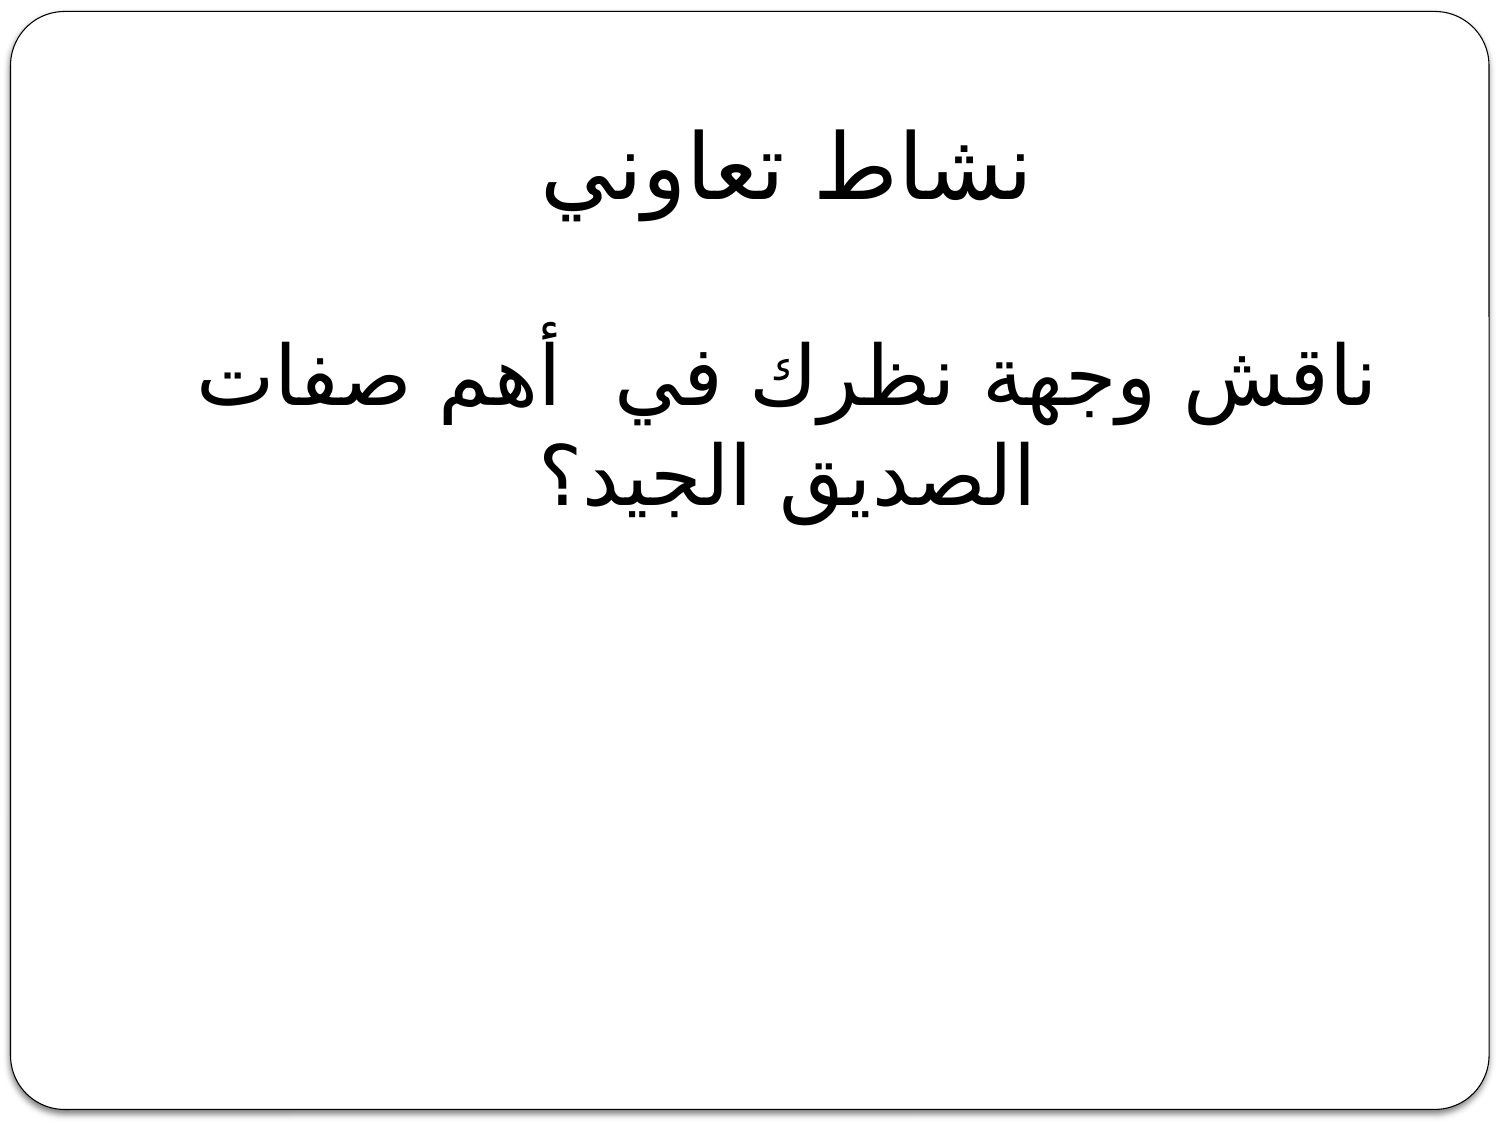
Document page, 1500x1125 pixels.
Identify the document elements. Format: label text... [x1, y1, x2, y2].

list ناقش وجهة نظرك في أهم صفات الصديق الجيد؟ [150, 237, 1425, 988]
title نشاط تعاوني [150, 45, 1425, 233]
